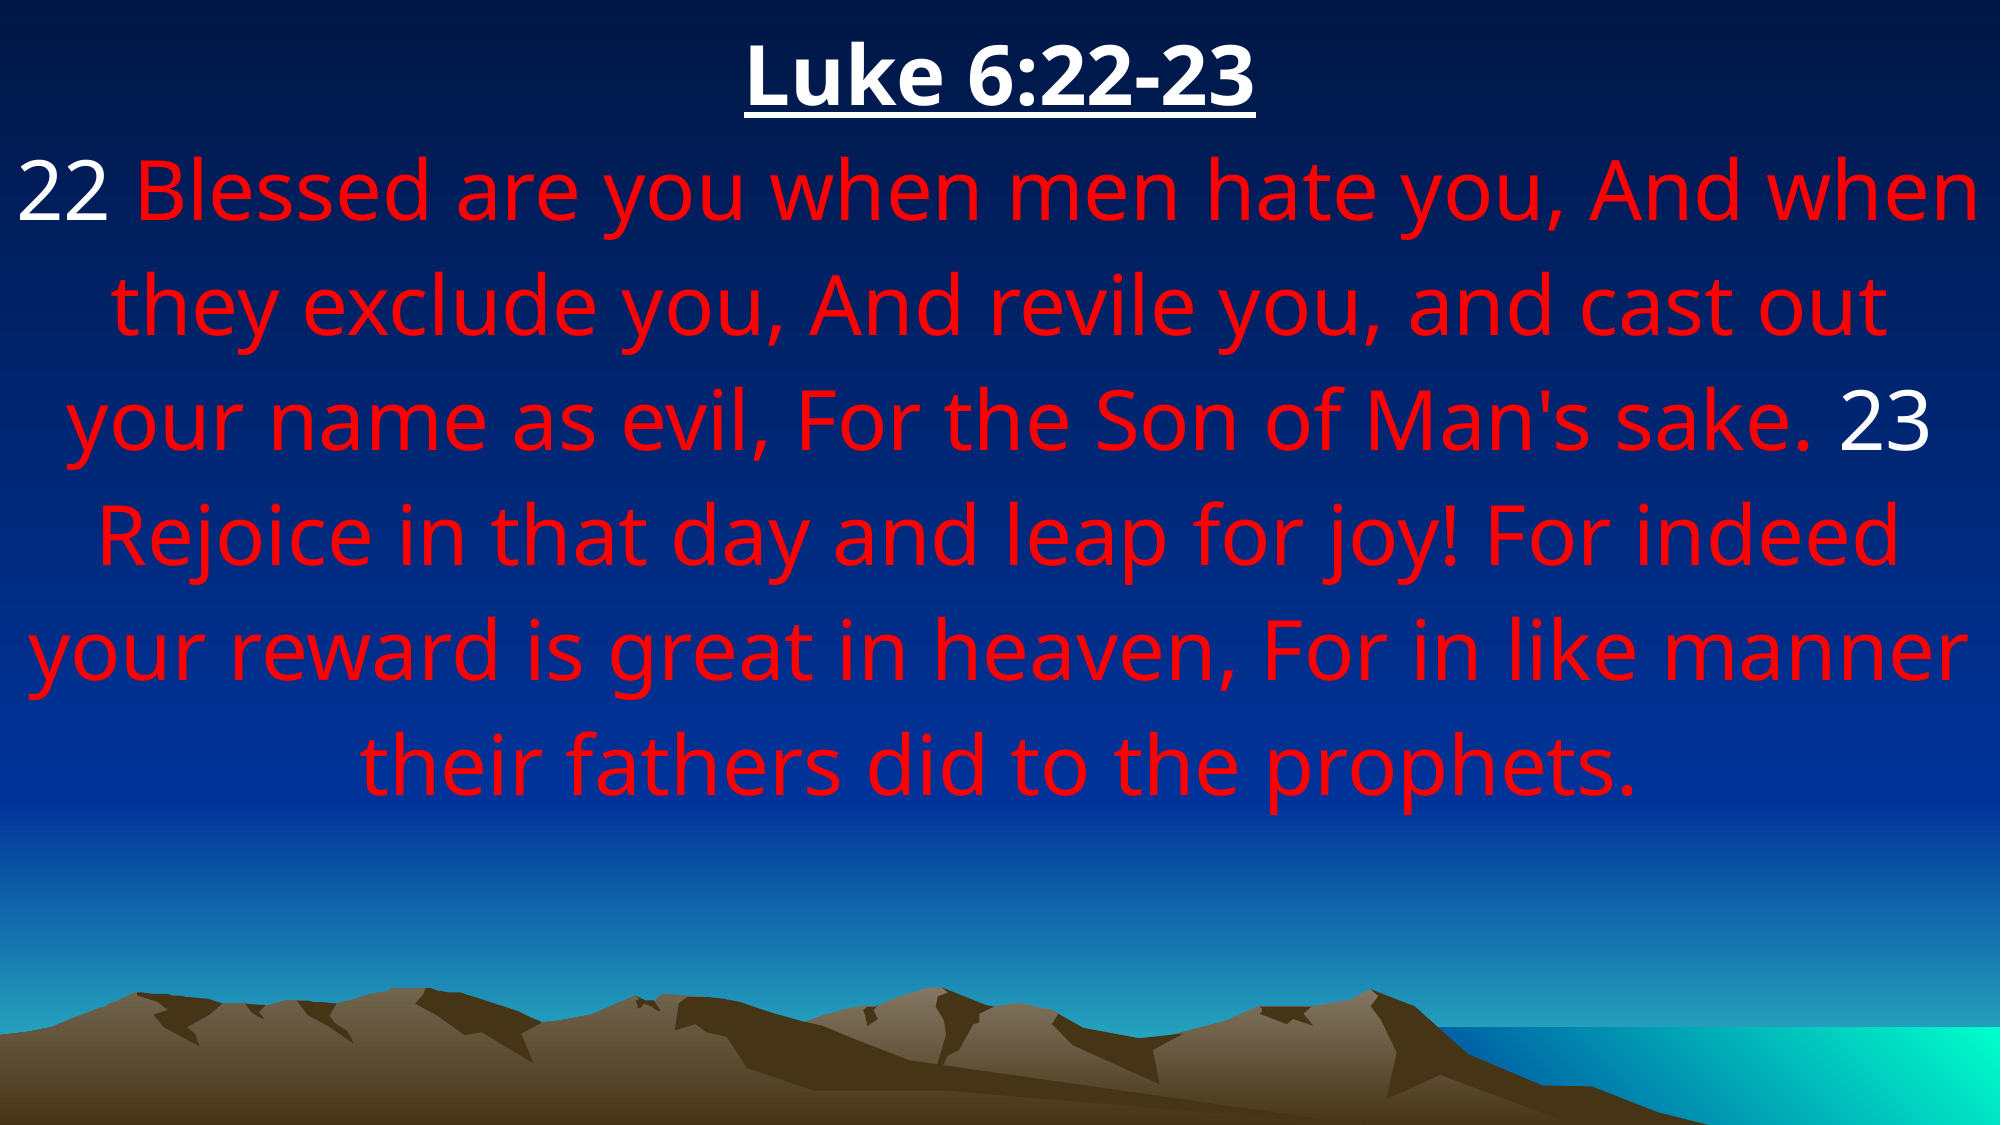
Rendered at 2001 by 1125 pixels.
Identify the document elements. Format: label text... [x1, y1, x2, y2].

text_box Luke 6:22-23 22 Blessed are you when men hate you, And when they exclude you, And revile you, and cast out your name as evil, For the Son of Man's sake. 23 Rejoice in that day and leap for joy! For indeed your reward is great in heaven, For in like manner their fathers did to the prophets. [0, 0, 2000, 900]
